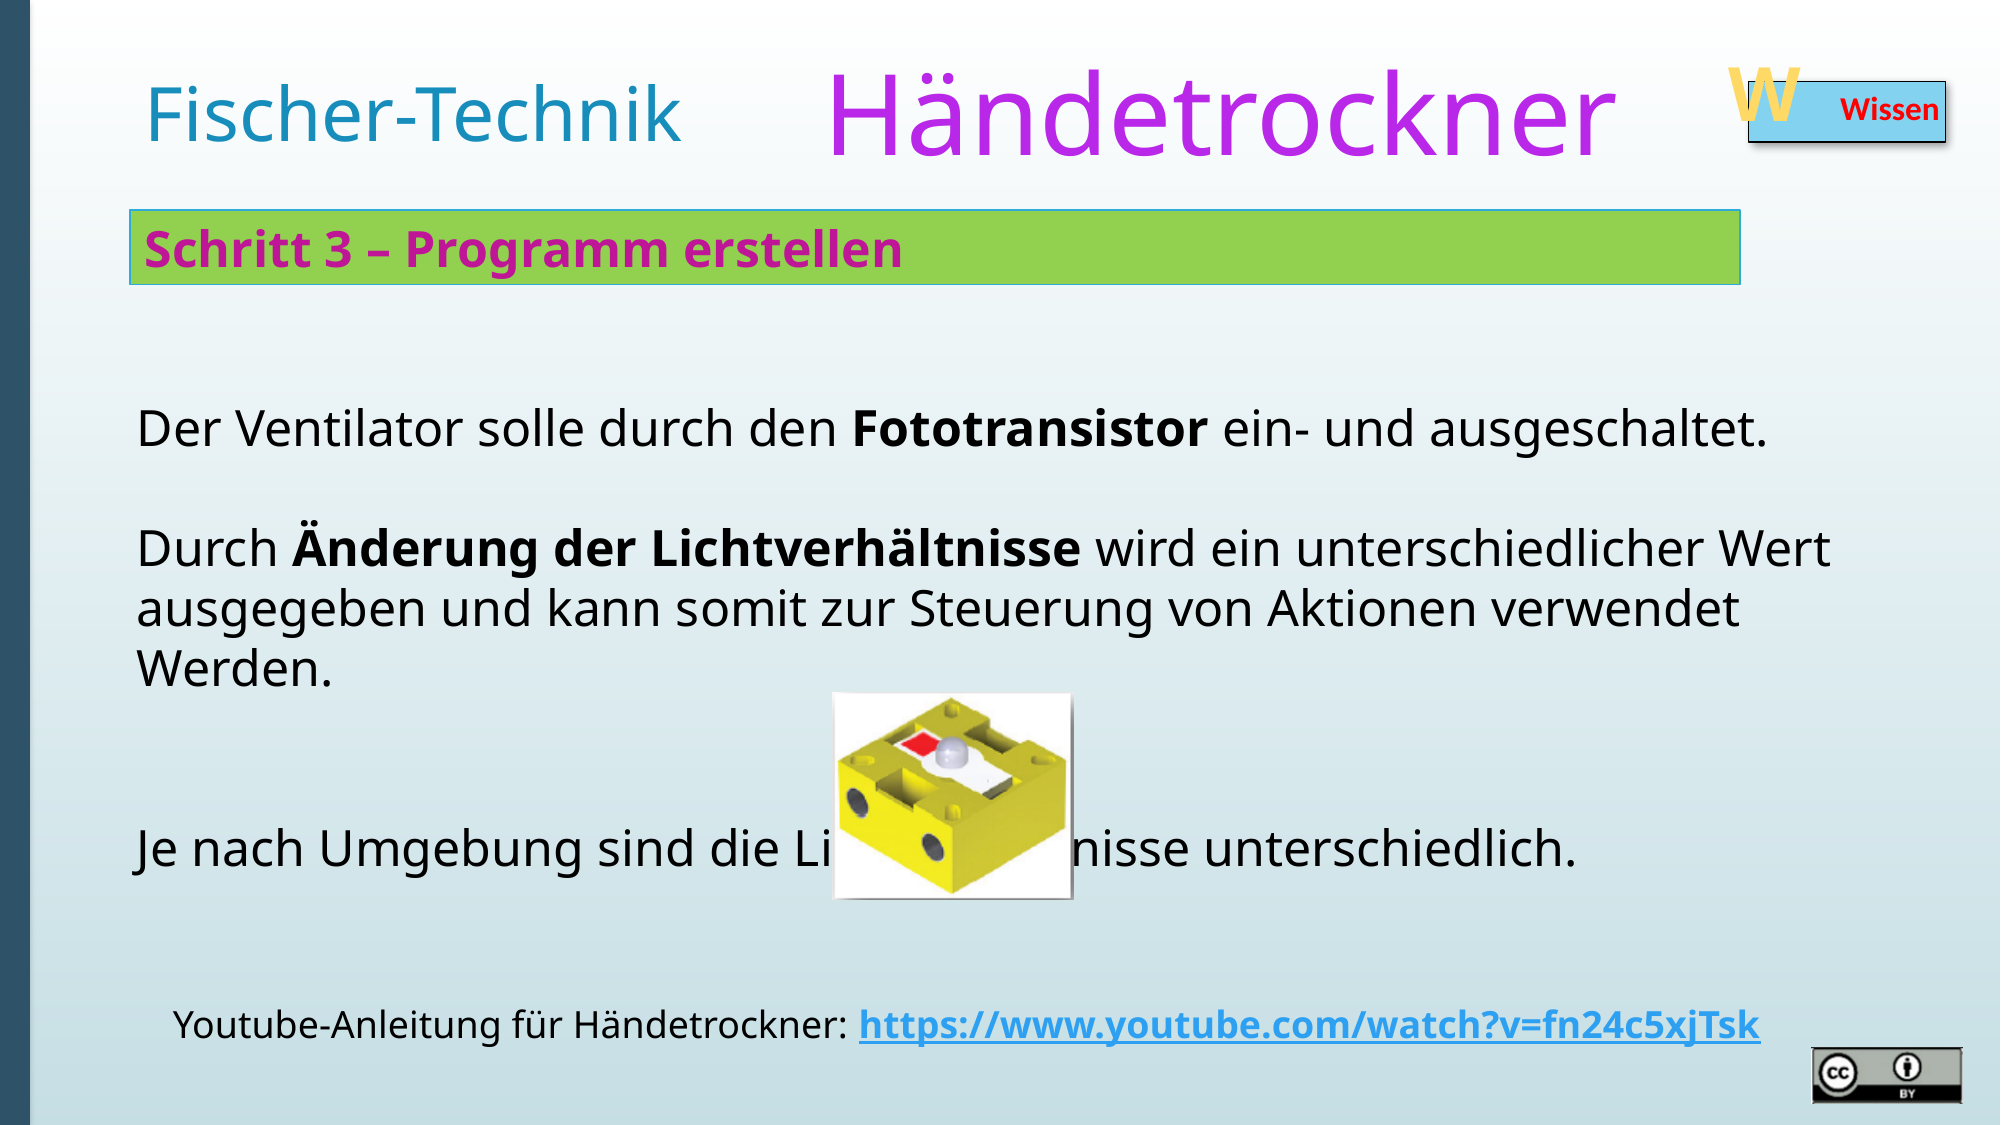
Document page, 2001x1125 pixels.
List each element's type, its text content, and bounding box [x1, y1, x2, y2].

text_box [1711, 38, 1946, 145]
picture [832, 691, 1074, 901]
title Fischer-Technik [129, 59, 1592, 209]
text_box Schritt 3 – Programm erstellen [129, 209, 1741, 285]
text_box Youtube-Anleitung für Händetrockner: https://www.youtube.com/watch?v=fn24c5xjTsk [158, 993, 1776, 1060]
text_box Händetrockner [808, 35, 1634, 186]
picture [1811, 1047, 1963, 1104]
text_box Der Ventilator solle durch den Fototransistor ein- und ausgeschaltet. Durch Änderung der Lichtverhältnisse wird ein unterschiedlicher Wert ausgegeben und kann somit zur Steuerung von Aktionen verwendet Werden. Je nach Umgebung sind die Lichtverhältnisse unterschiedlich. [122, 389, 1860, 884]
